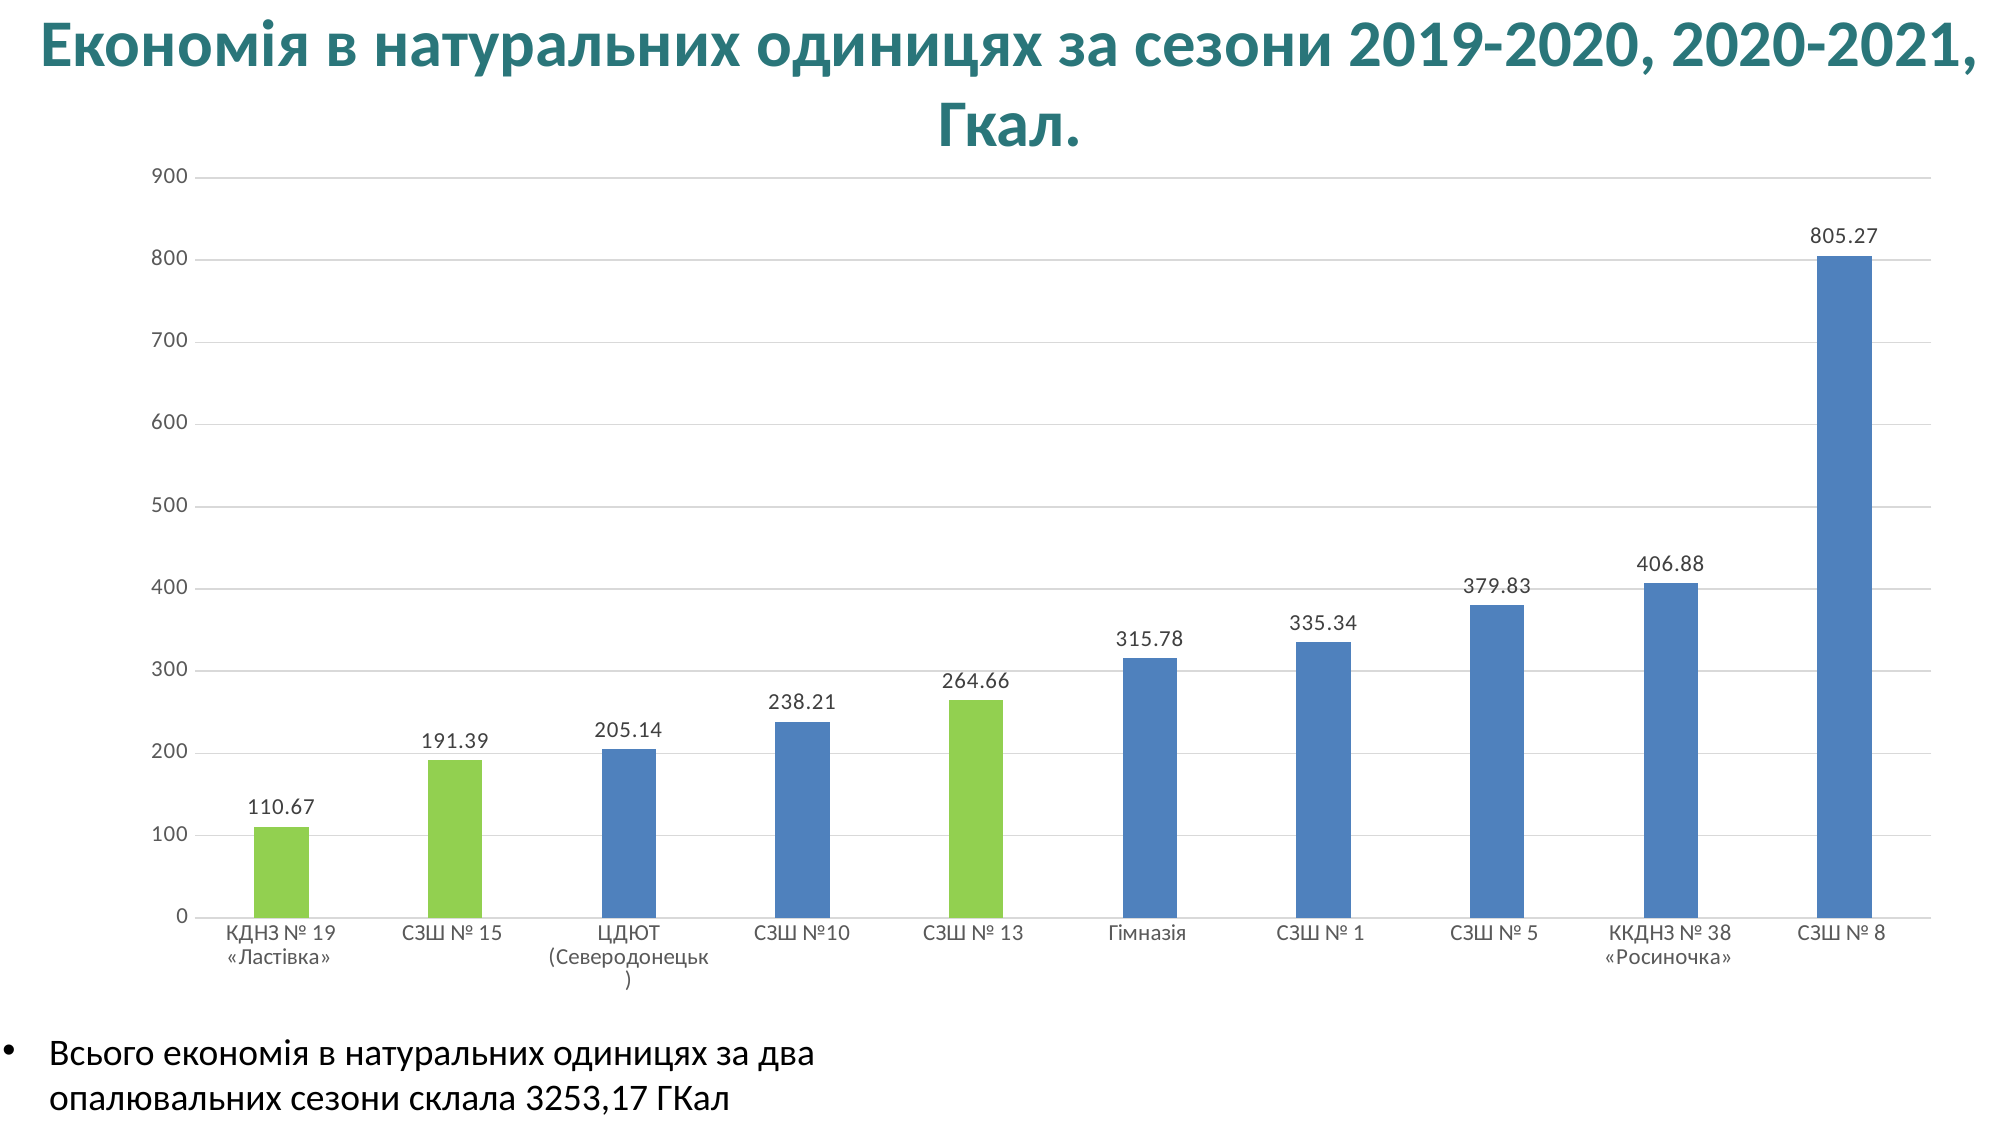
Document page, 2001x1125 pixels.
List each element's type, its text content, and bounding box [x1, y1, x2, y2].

chart [113, 148, 1969, 1012]
text_box Економія в натуральних одиницях за сезони 2019-2020, 2020-2021, Гкал. [10, 26, 2000, 133]
text_box Всього економія в натуральних одиницях за два опалювальних сезони склала 3253,17 ГКал [0, 1020, 1006, 1125]
